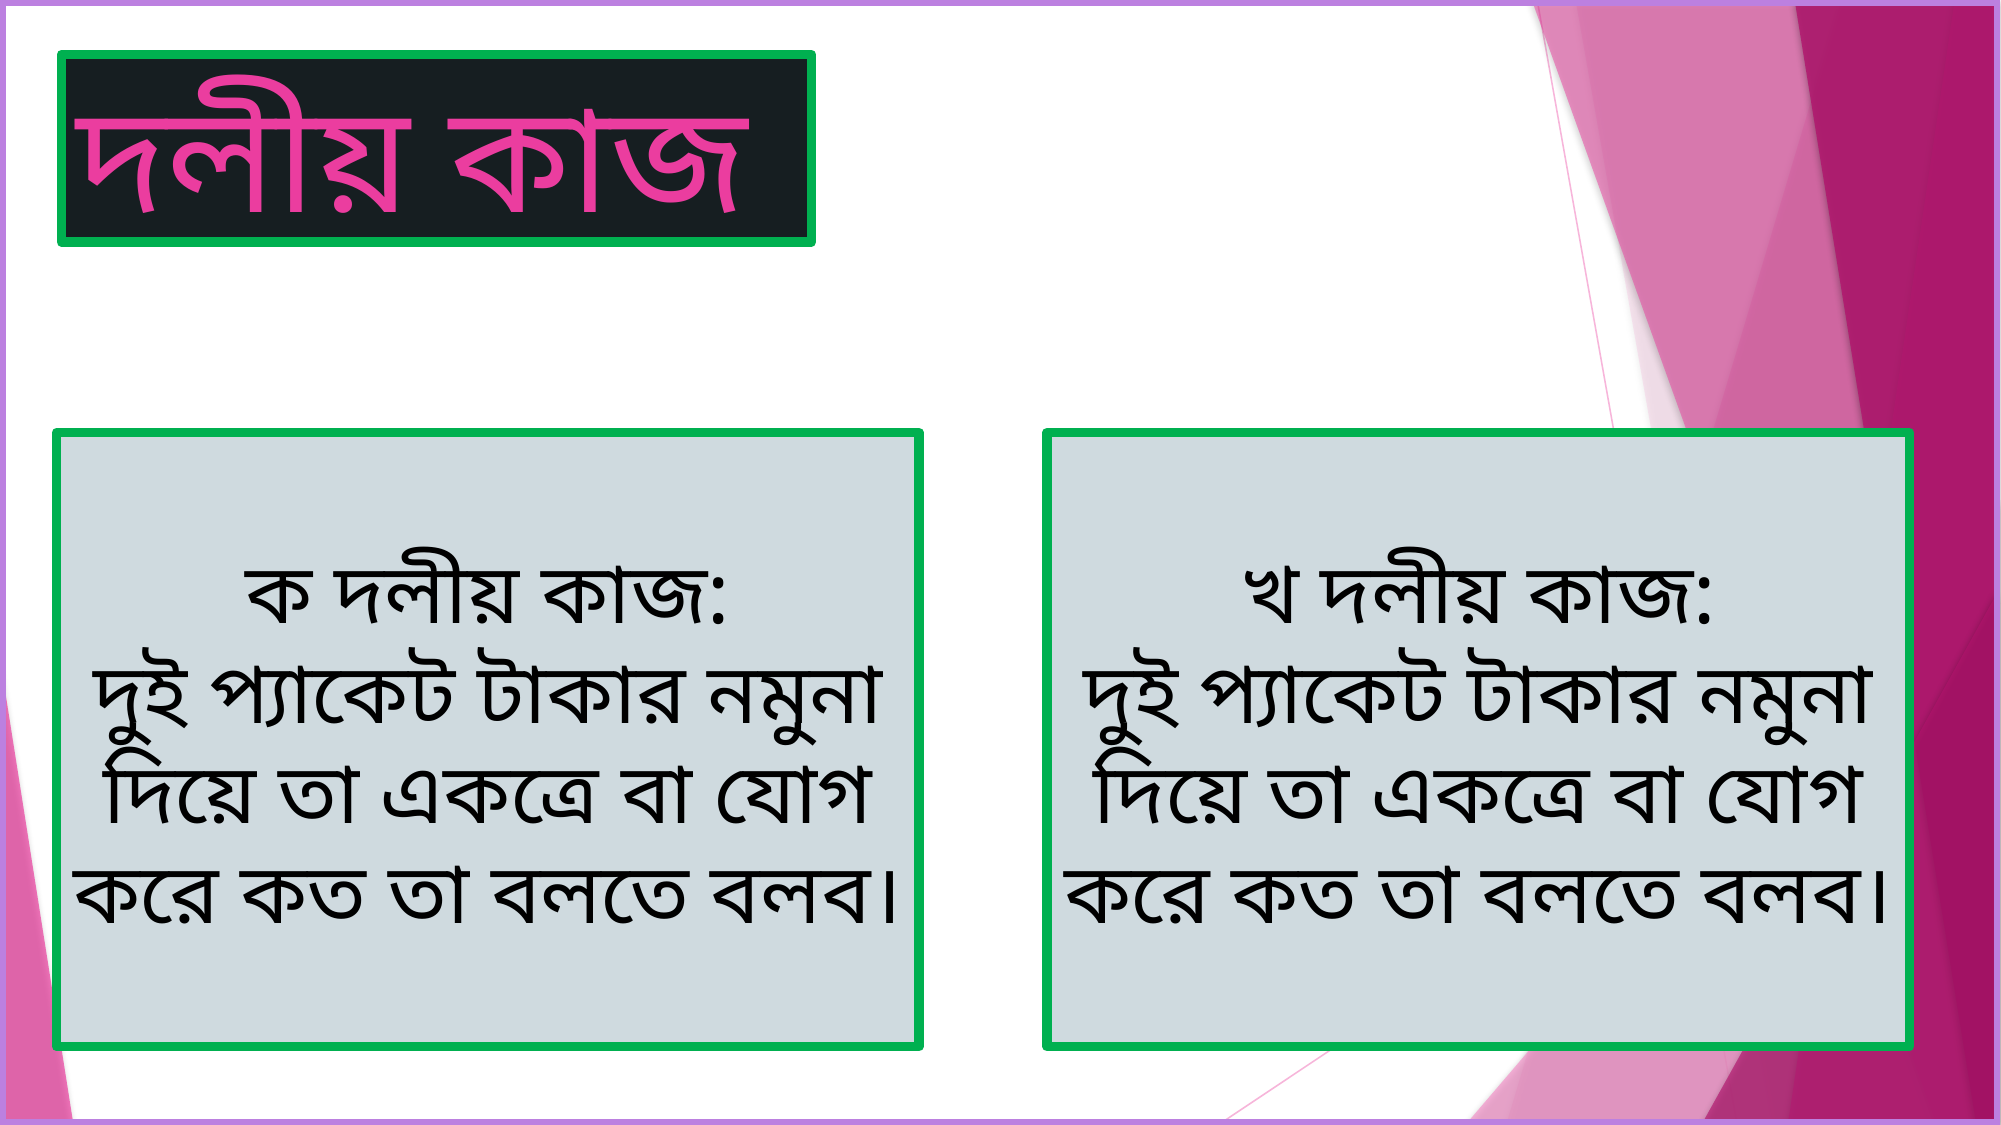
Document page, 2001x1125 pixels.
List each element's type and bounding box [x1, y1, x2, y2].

text_box [0, 0, 2000, 1125]
